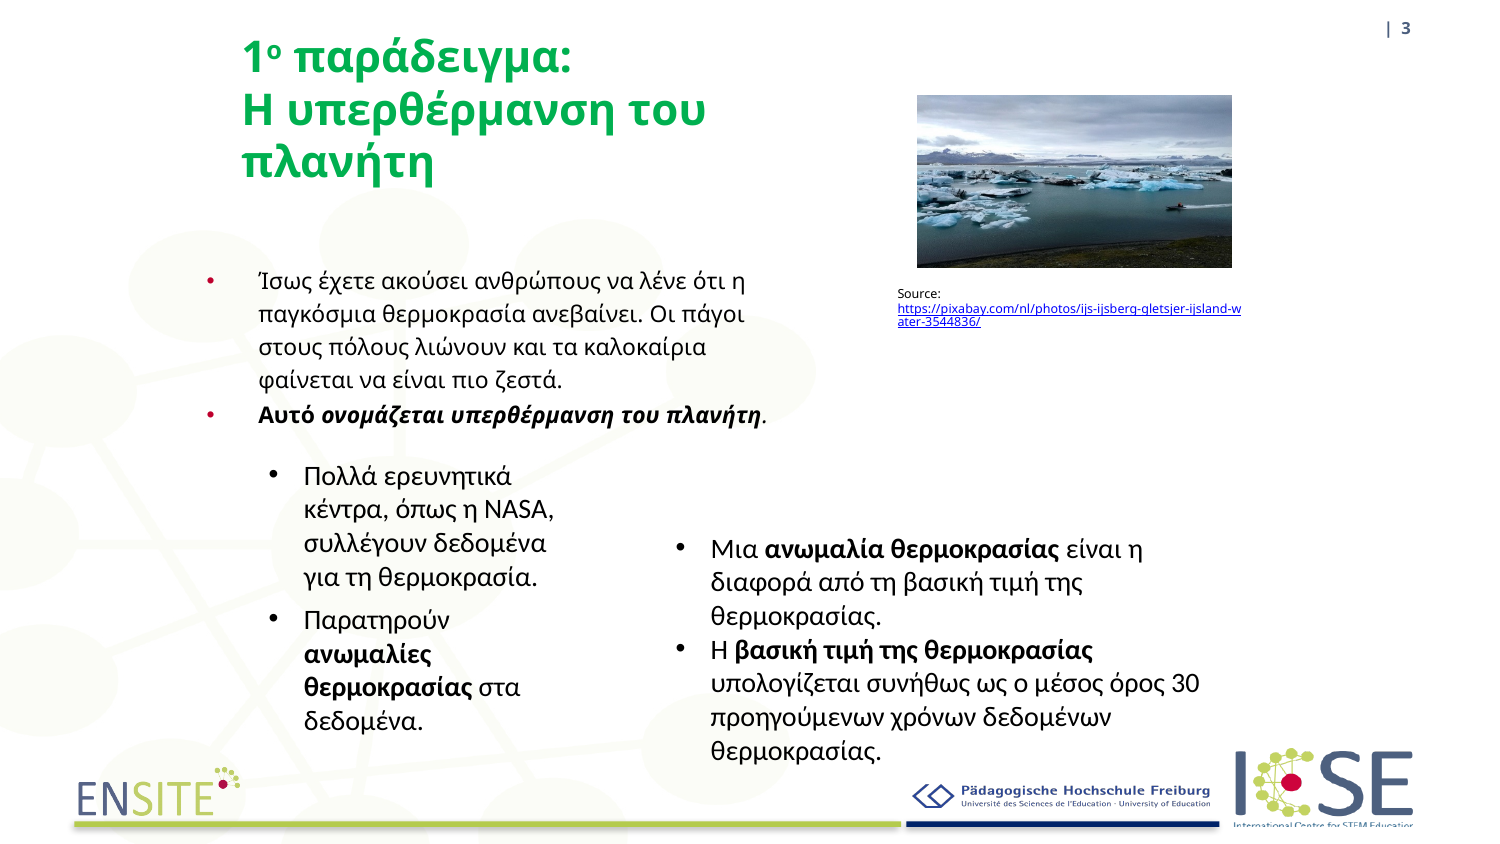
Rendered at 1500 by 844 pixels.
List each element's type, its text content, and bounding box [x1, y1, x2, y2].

list Ίσως έχετε ακούσει ανθρώπους να λένε ότι η παγκόσμια θερμοκρασία ανεβαίνει. Οι πάγοι στους πόλους λιώνουν και τα καλοκαίρια φαίνεται να είναι πιο ζεστά. Αυτό ονομάζεται υπερθέρμανση του πλανήτη. [191, 253, 806, 450]
text_box Πολλά ερευνητικά κέντρα, όπως η NASA, συλλέγουν δεδομένα για τη θερμοκρασία. Παρατηρούν ανωμαλίες θερμοκρασίας στα δεδομένα. [253, 449, 599, 744]
picture [912, 784, 1210, 808]
picture [917, 95, 1232, 268]
slide_number | 3 [1329, 6, 1427, 52]
text_box Source: https://pixabay.com/nl/photos/ijs-ijsberg-gletsjer-ijsland-water-3544836/ [882, 278, 1262, 326]
text_box Μια ανωμαλία θερμοκρασίας είναι η διαφορά από τη βασική τιμή της θερμοκρασίας. Η βασική τιμή της θερμοκρασίας υπολογίζεται συνήθως ως ο μέσος όρος 30 προηγούμενων χρόνων δεδομένων θερμοκρασίας. [660, 522, 1224, 774]
title 1ο παράδειγμα: Η υπερθέρμανση του πλανήτη [226, 22, 803, 194]
picture [74, 762, 240, 834]
